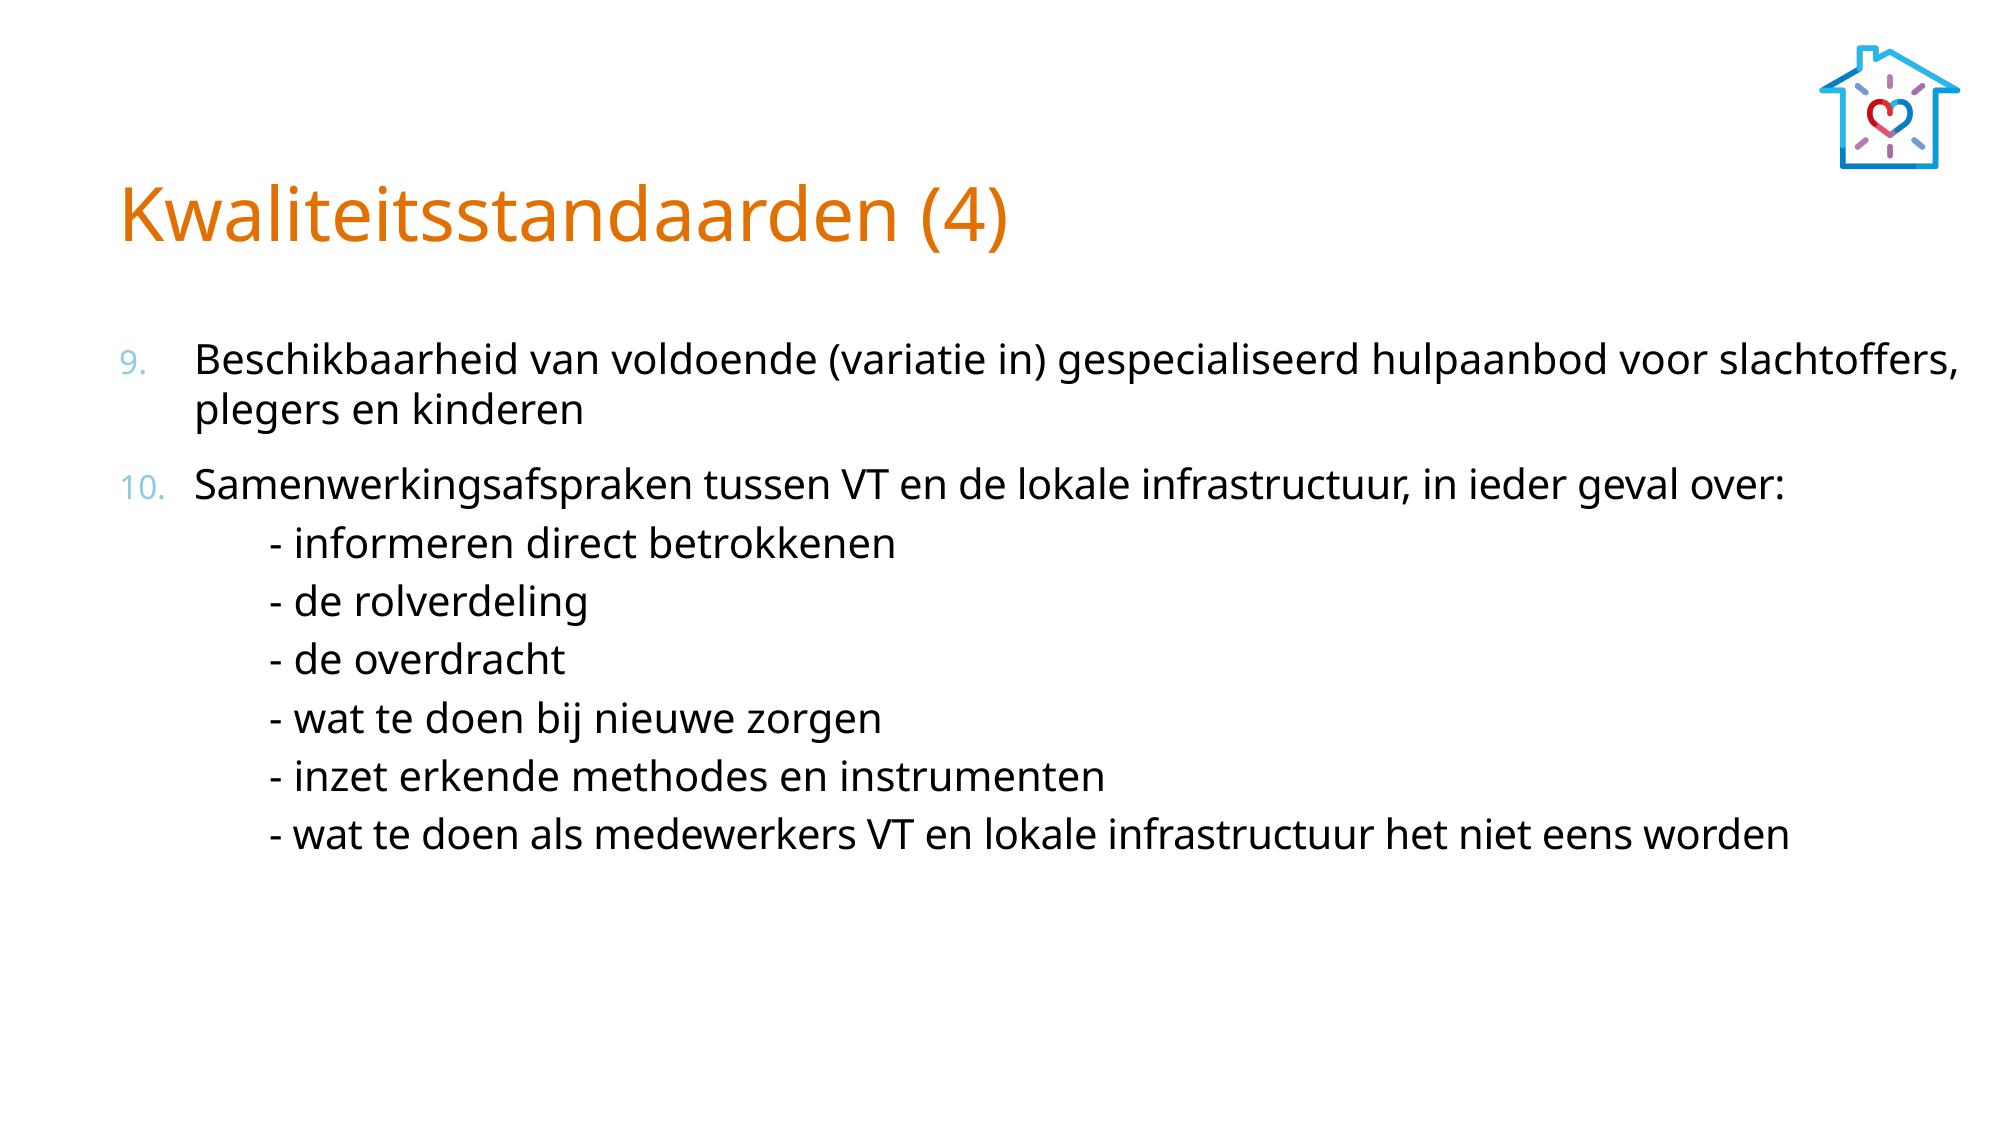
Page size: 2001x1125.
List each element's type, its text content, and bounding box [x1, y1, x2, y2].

title Kwaliteitsstandaarden (4) [103, 177, 1896, 333]
text_box Beschikbaarheid van voldoende (variatie in) gespecialiseerd hulpaanbod voor slachtoffers, plegers en kinderen Samenwerkingsafspraken tussen VT en de lokale infrastructuur, in ieder geval over: - informeren direct betrokkenen - de rolverdeling - de overdracht - wat te doen bij nieuwe zorgen - inzet erkende methodes en instrumenten - wat te doen als medewerkers VT en lokale infrastructuur het niet eens worden [104, 325, 1982, 1125]
picture [1811, 31, 1970, 189]
